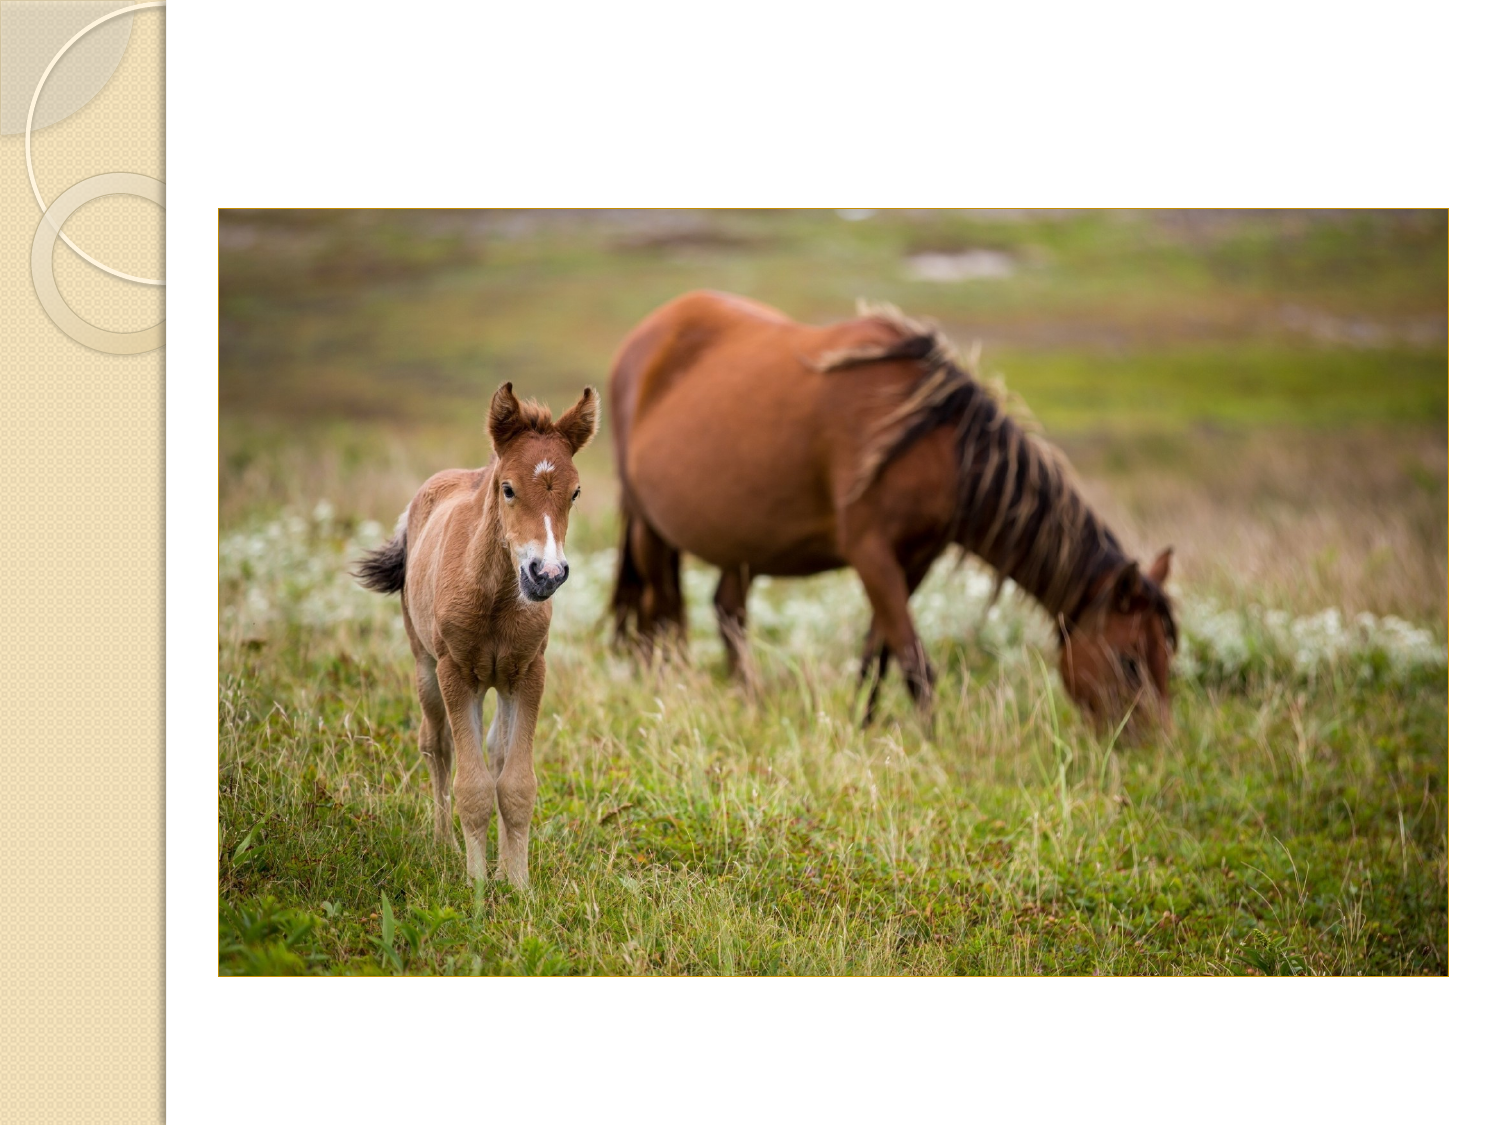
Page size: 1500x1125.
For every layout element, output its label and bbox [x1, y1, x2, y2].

list [218, 207, 1449, 978]
